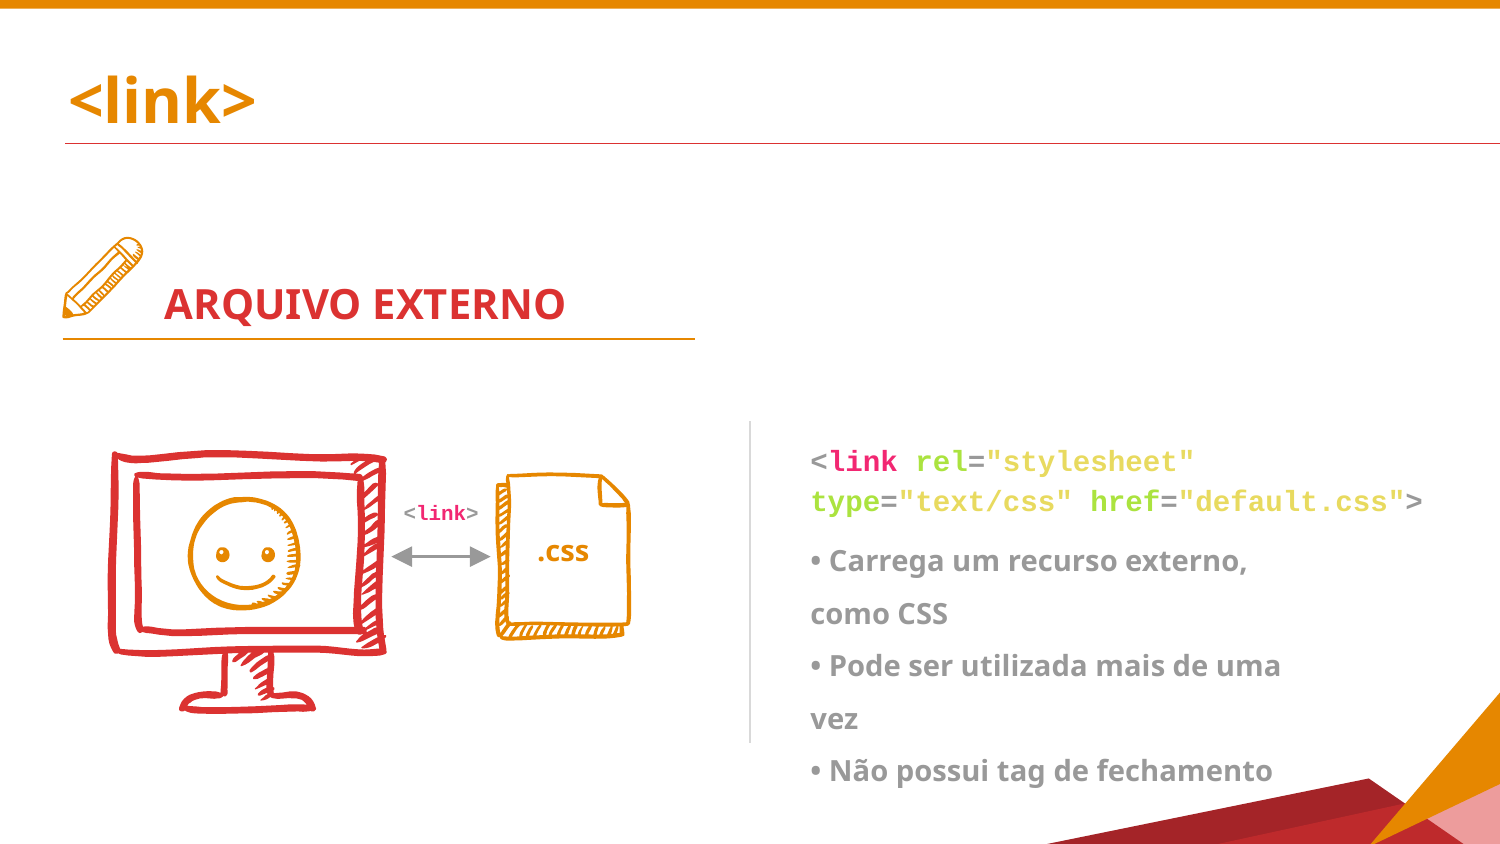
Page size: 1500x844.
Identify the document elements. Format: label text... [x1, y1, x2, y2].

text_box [405, 521, 477, 592]
text_box <link> [379, 496, 503, 528]
text_box [187, 496, 301, 611]
text_box [62, 236, 144, 319]
text_box • Carrega um recurso externo, como CSS • Pode ser utilizada mais de uma vez • Não possui tag de fechamento [795, 576, 1340, 737]
text_box ARQUIVO EXTERNO [149, 281, 590, 325]
text_box [107, 450, 387, 714]
text_box [495, 472, 632, 641]
text_box .css [511, 520, 615, 579]
text_box <link rel="stylesheet" type="text/css" href="default.css"> [795, 427, 1444, 527]
title <link> [53, 46, 1300, 192]
